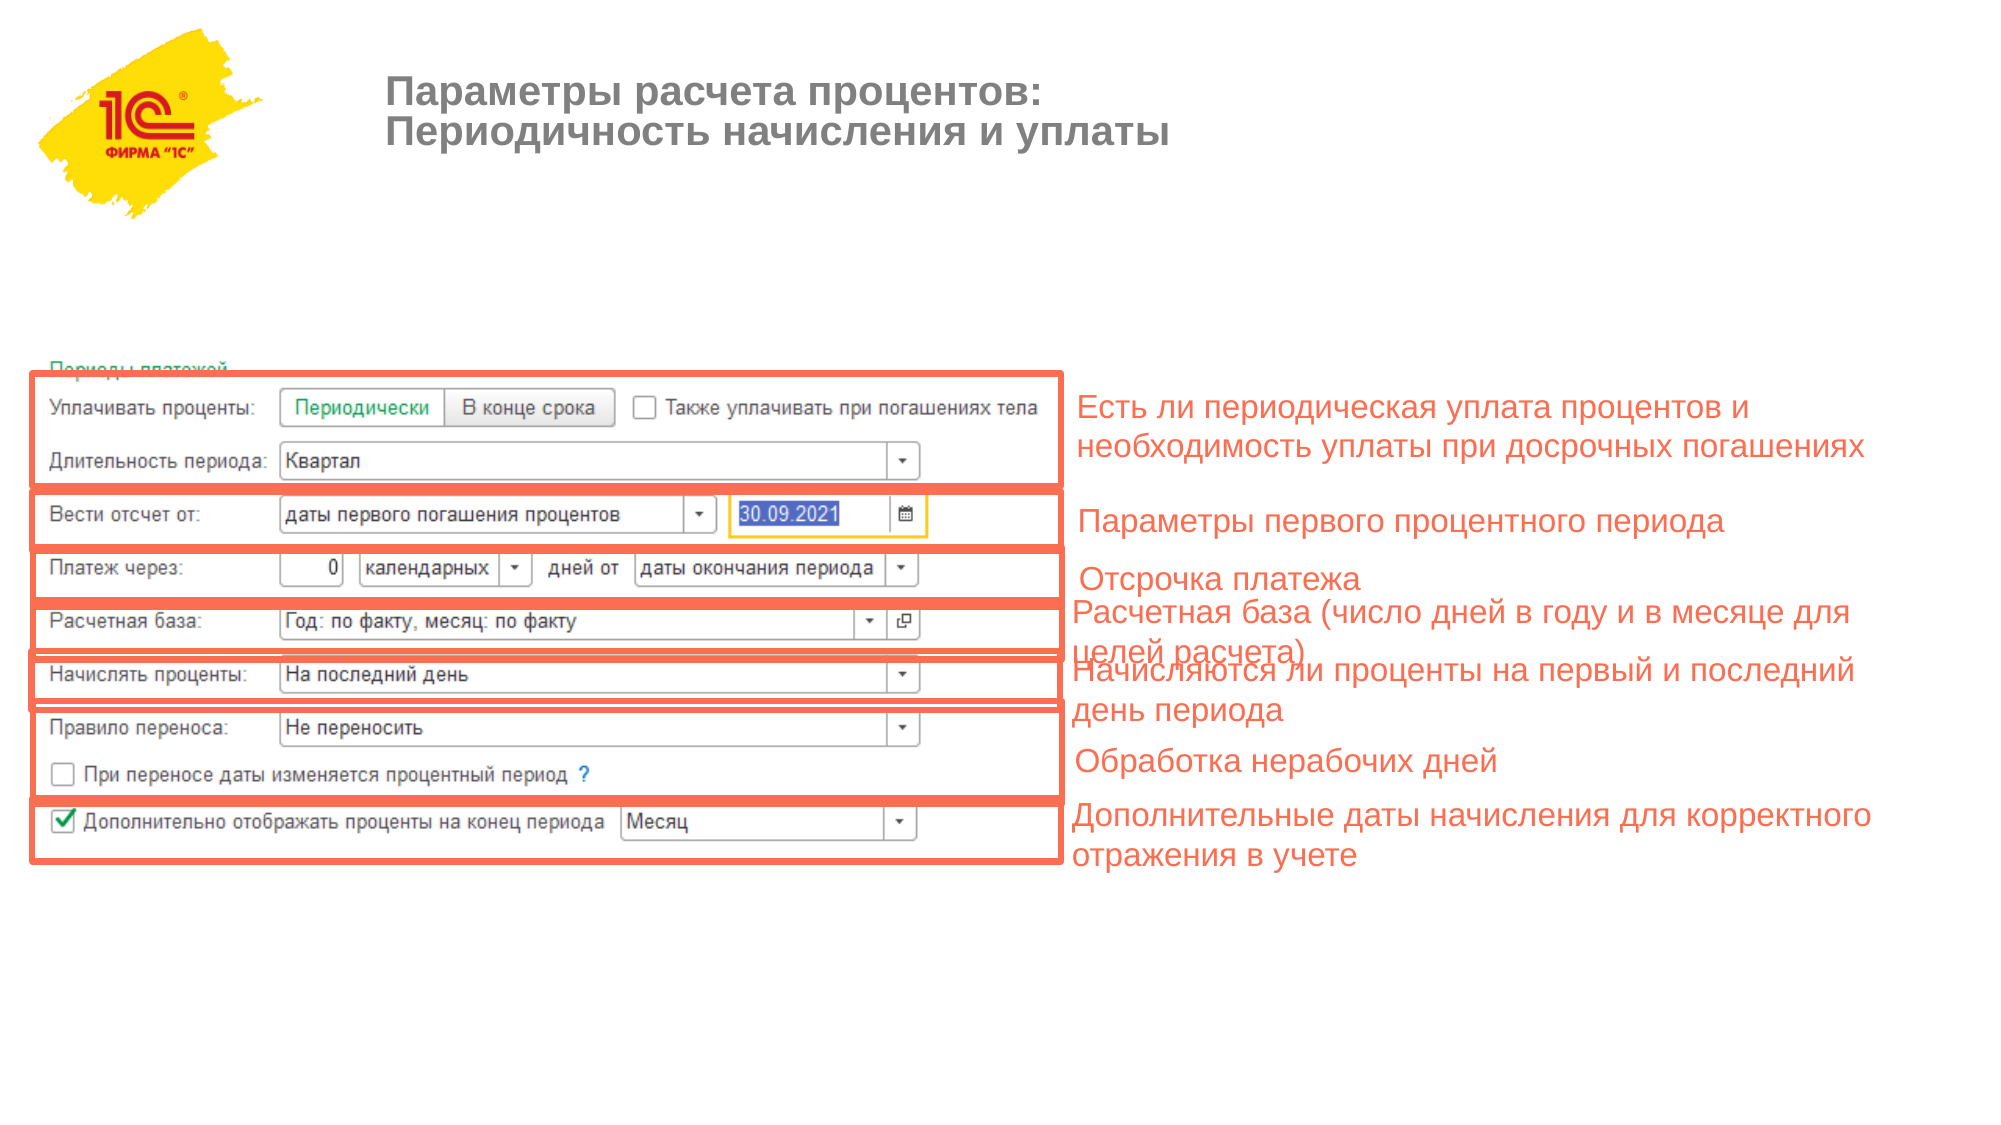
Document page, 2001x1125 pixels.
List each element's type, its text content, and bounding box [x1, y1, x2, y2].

picture [31, 349, 1061, 857]
text_box Параметры первого процентного периода [1065, 491, 1909, 547]
text_box Отсрочка платежа [1065, 549, 1910, 605]
picture [31, 23, 268, 224]
text_box Расчетная база (число дней в году и в месяце для целей расчета) [1065, 582, 1903, 640]
text_box Начисляются ли проценты на первый и последний день периода [1065, 640, 1903, 731]
text_box Есть ли периодическая уплата процентов и необходимость уплаты при досрочных погашениях [1065, 377, 1908, 472]
text_box Дополнительные даты начисления для корректного отражения в учете [1057, 785, 1903, 881]
text_box Обработка нерабочих дней [1065, 731, 1906, 787]
title Параметры расчета процентов: Периодичность начисления и уплаты [370, 24, 1426, 203]
